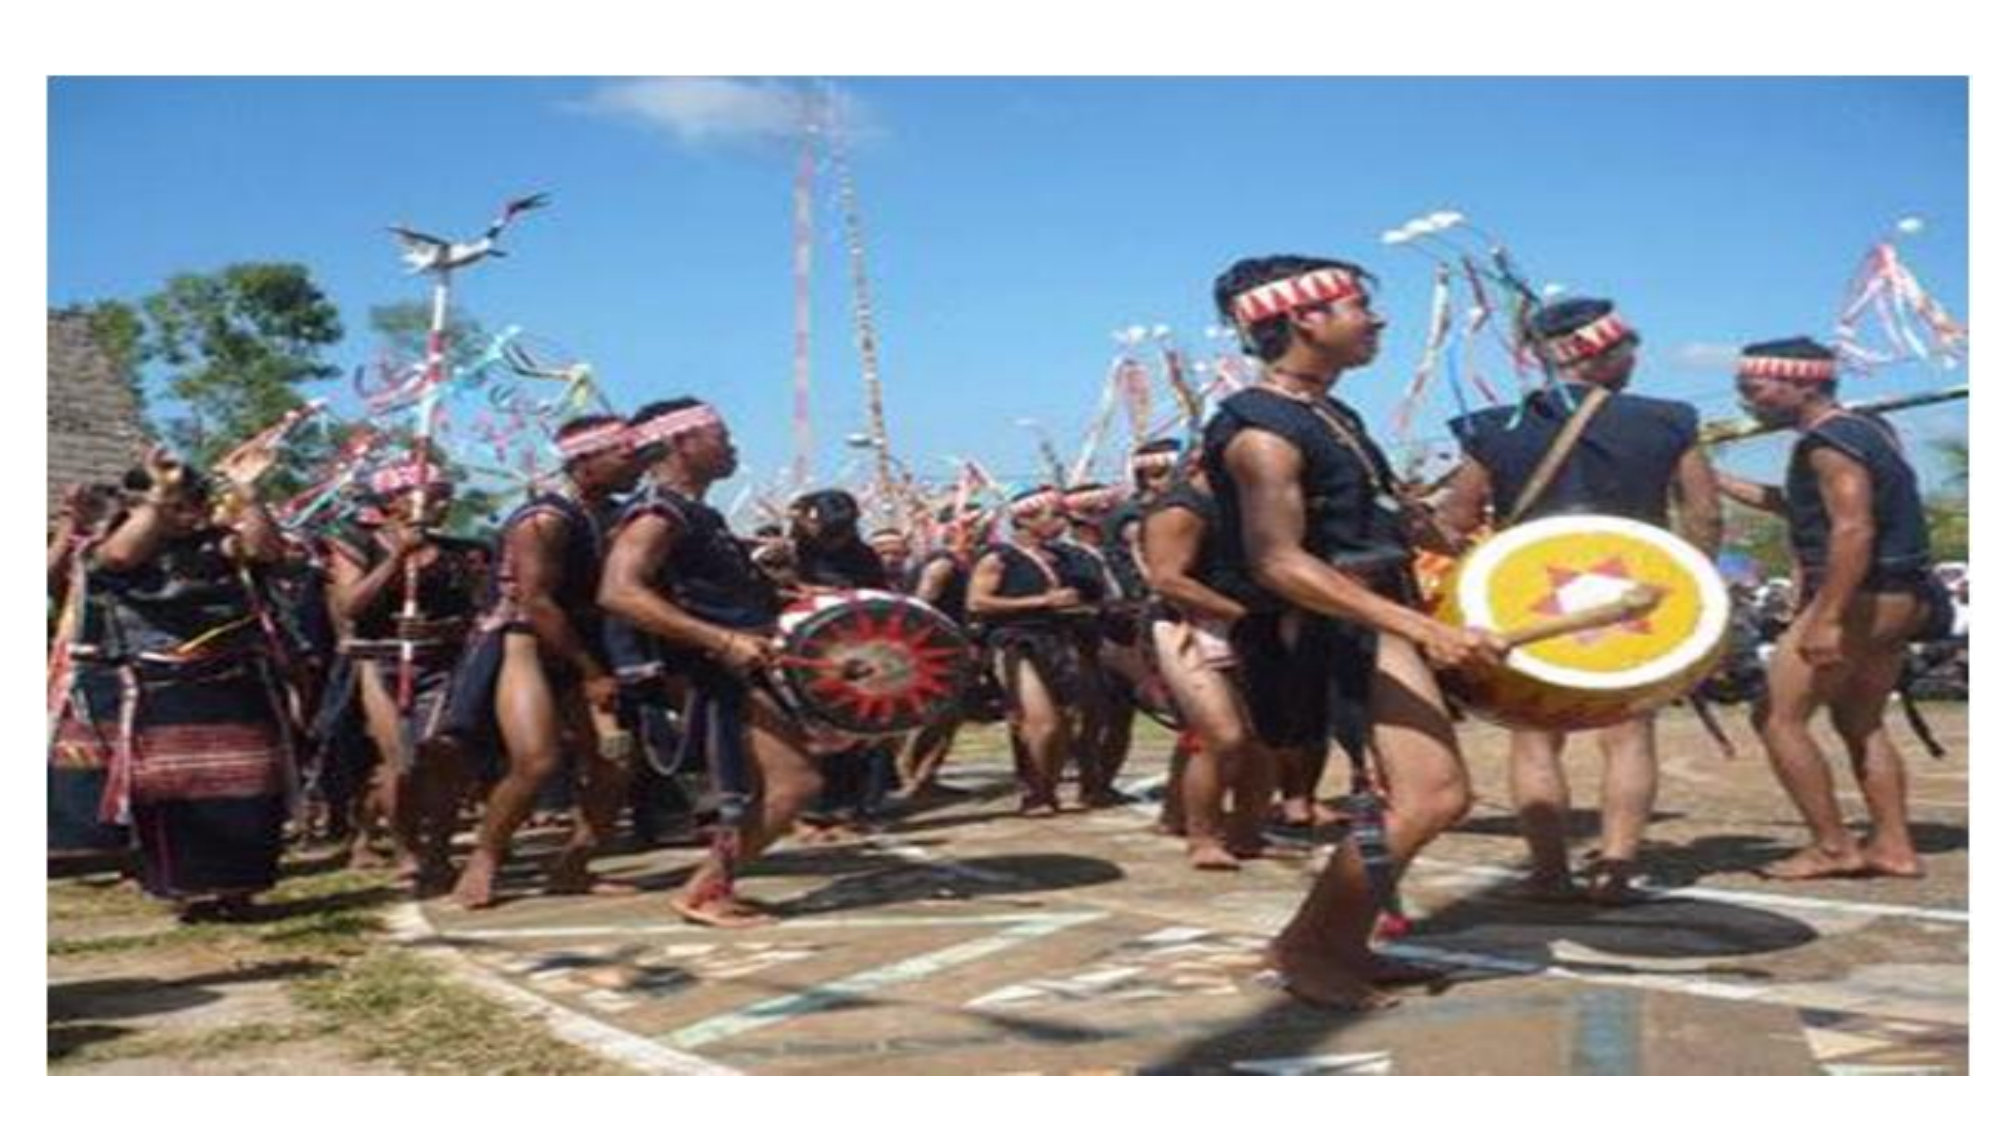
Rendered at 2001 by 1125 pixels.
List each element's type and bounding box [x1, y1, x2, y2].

list [45, 74, 1973, 1077]
